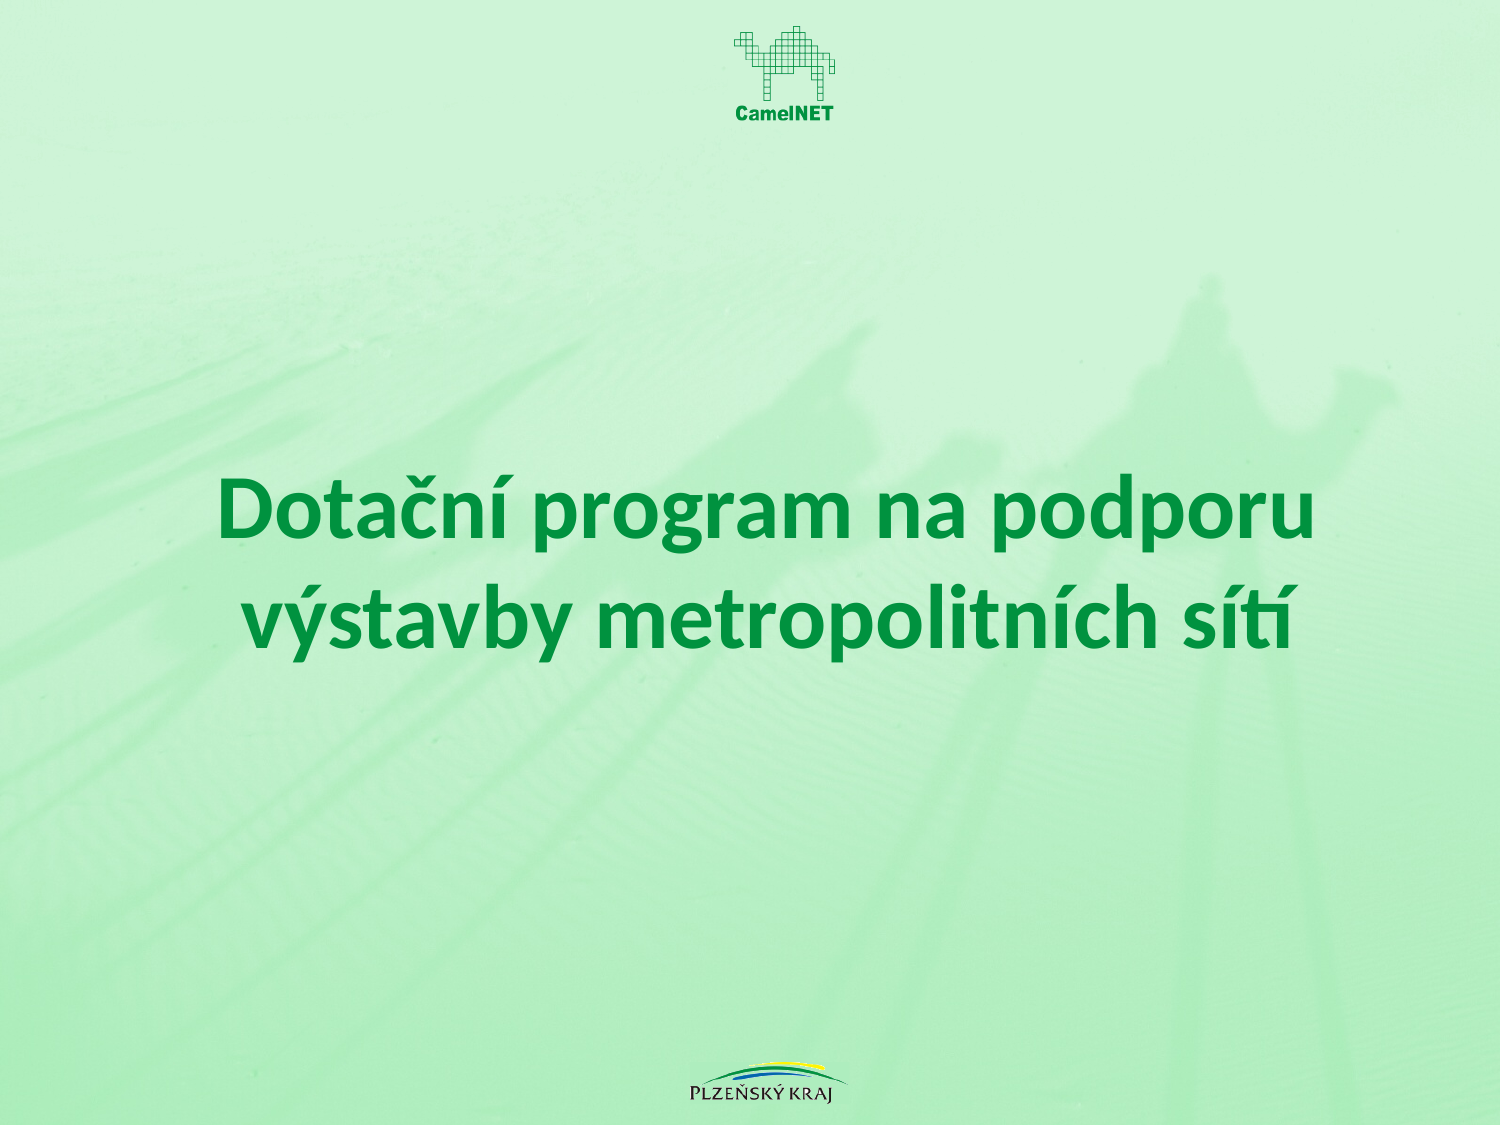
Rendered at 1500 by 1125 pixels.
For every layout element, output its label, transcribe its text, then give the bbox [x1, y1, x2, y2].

title Dotační program na podporu výstavby metropolitních sítí [112, 420, 1424, 693]
picture [0, 0, 1500, 1125]
